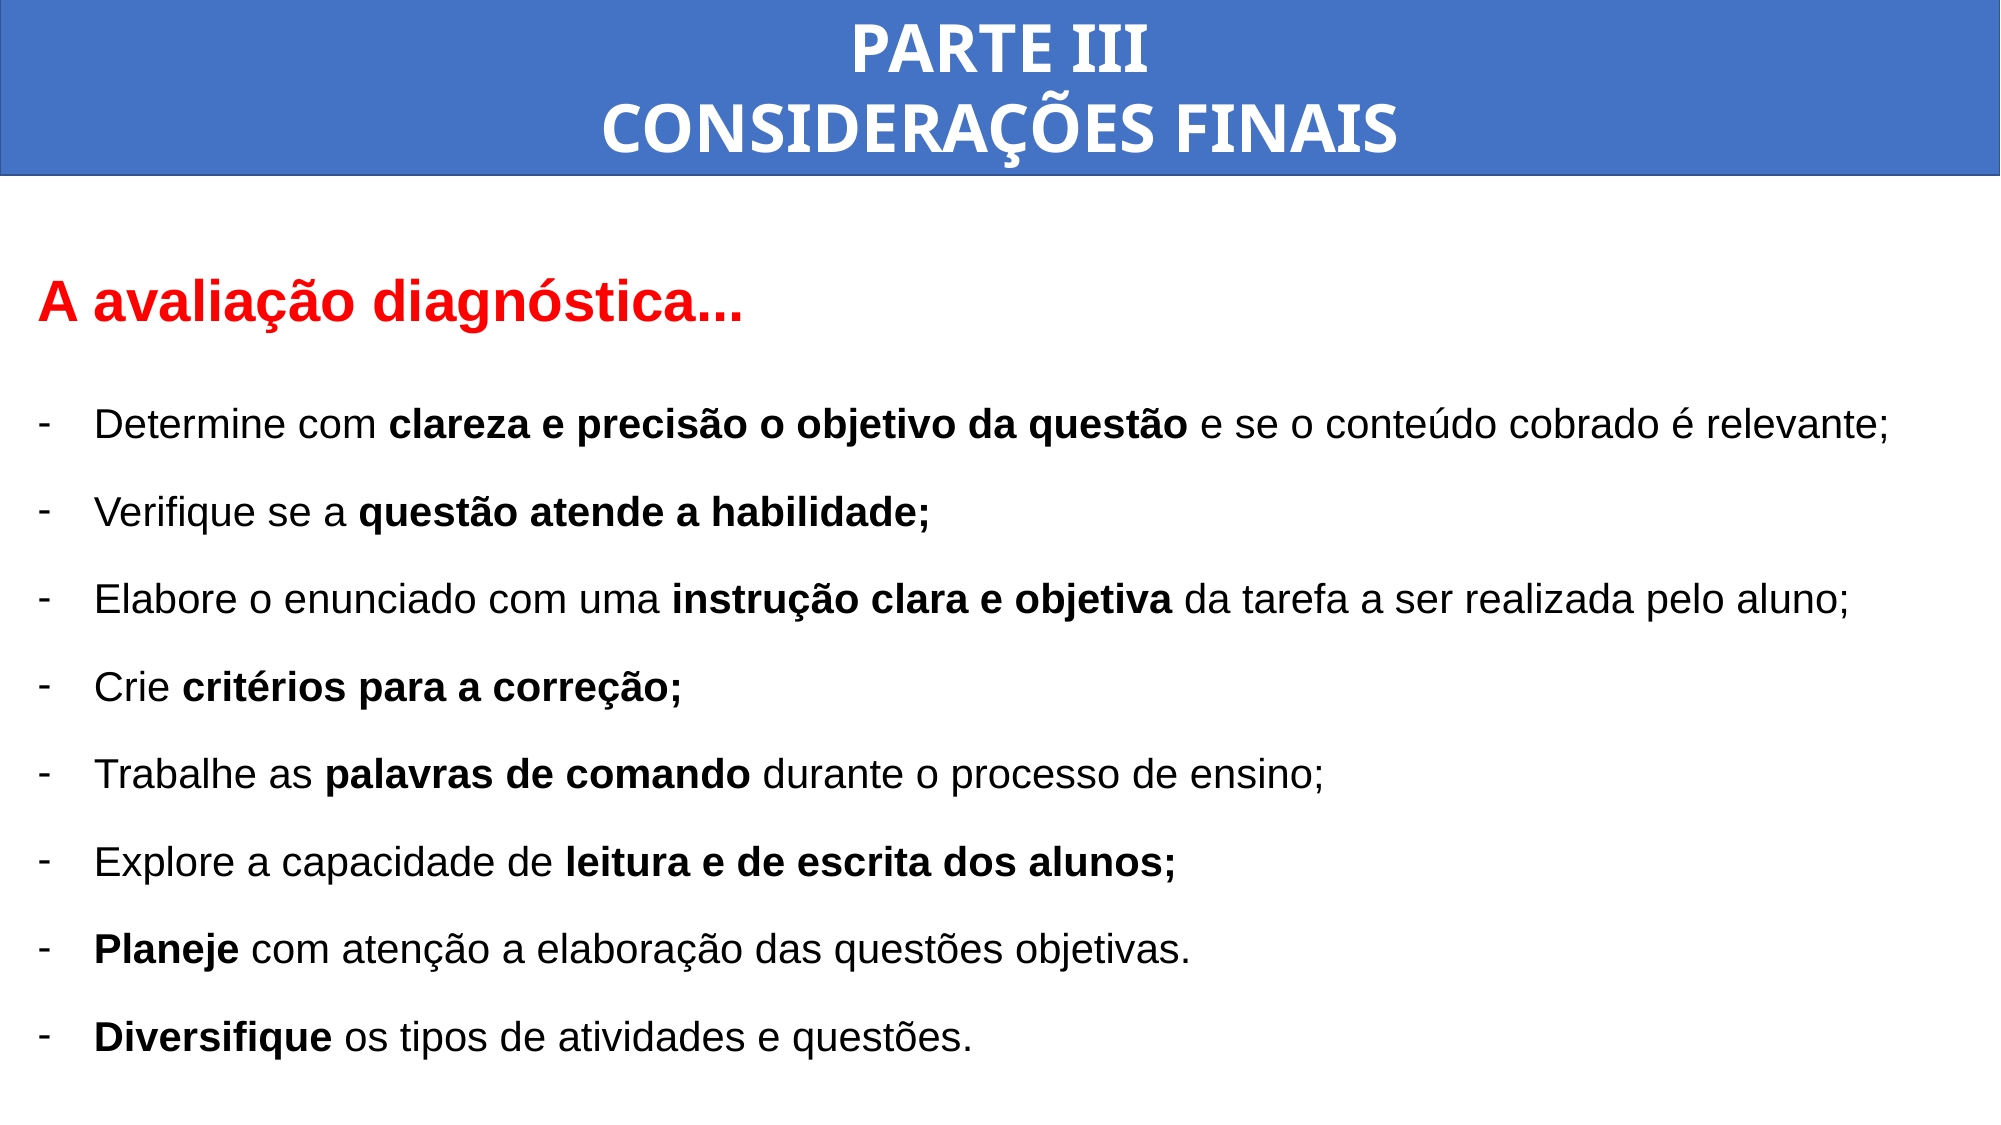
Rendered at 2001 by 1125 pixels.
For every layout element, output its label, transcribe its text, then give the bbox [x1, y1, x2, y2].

text_box PARTE III CONSIDERAÇÕES FINAIS [0, 0, 2000, 175]
text_box A avaliação diagnóstica... Determine com clareza e precisão o objetivo da questão e se o conteúdo cobrado é relevante; Verifique se a questão atende a habilidade; Elabore o enunciado com uma instrução clara e objetiva da tarefa a ser realizada pelo aluno; Crie critérios para a correção; Trabalhe as palavras de comando durante o processo de ensino; Explore a capacidade de leitura e de escrita dos alunos; Planeje com atenção a elaboração das questões objetivas. Diversifique os tipos de atividades e questões. [22, 220, 1978, 1095]
